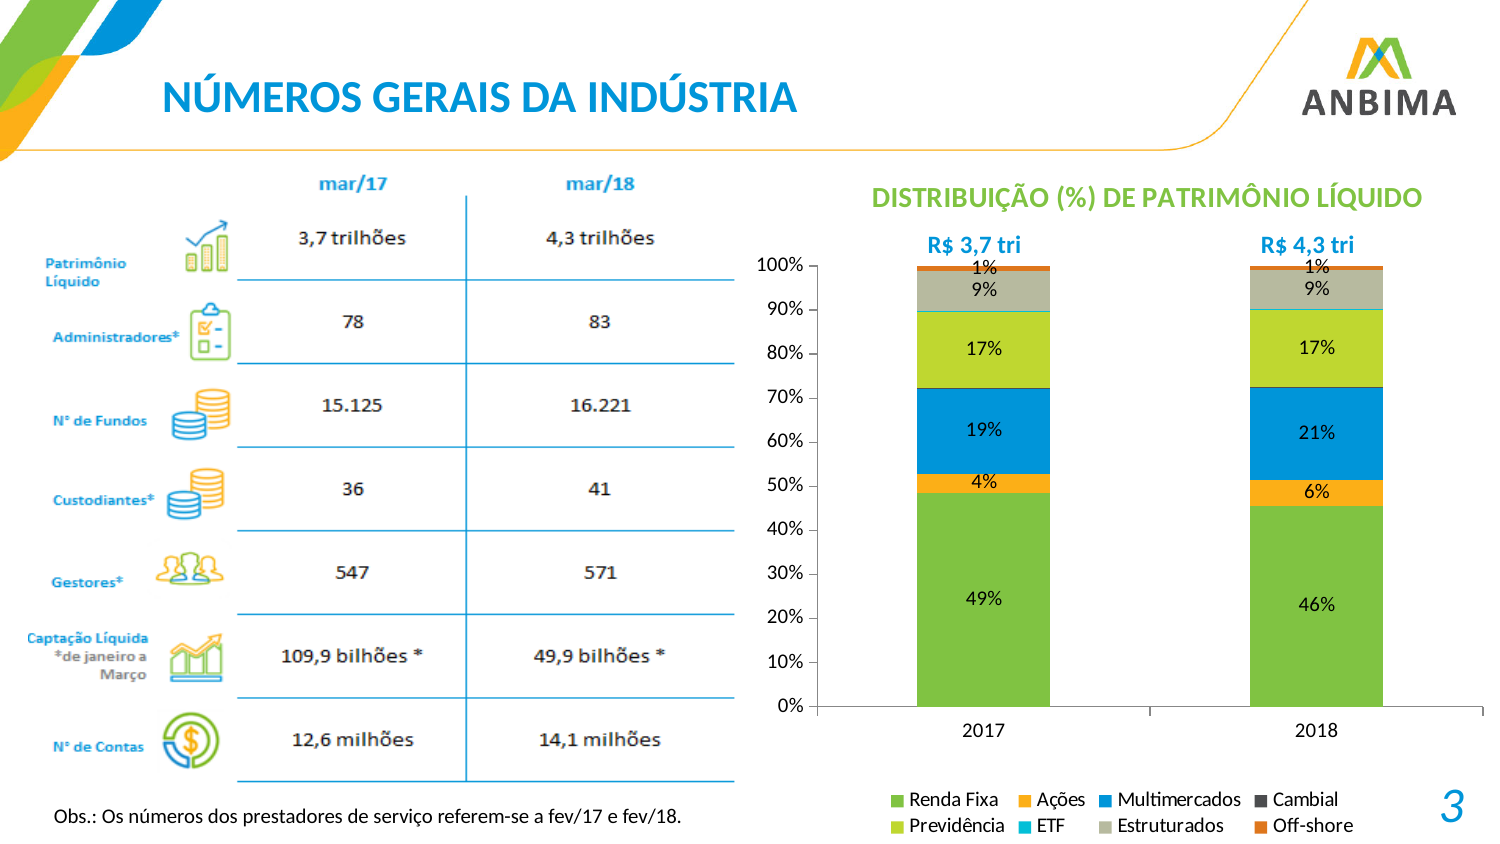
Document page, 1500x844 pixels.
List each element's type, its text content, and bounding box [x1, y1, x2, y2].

picture [0, 0, 1499, 844]
chart [737, 158, 1500, 844]
text_box Obs.: Os números dos prestadores de serviço referem-se a fev/17 e fev/18. [39, 802, 732, 835]
title NÚMEROS GERAIS DA INDÚSTRIA [147, 49, 1199, 139]
